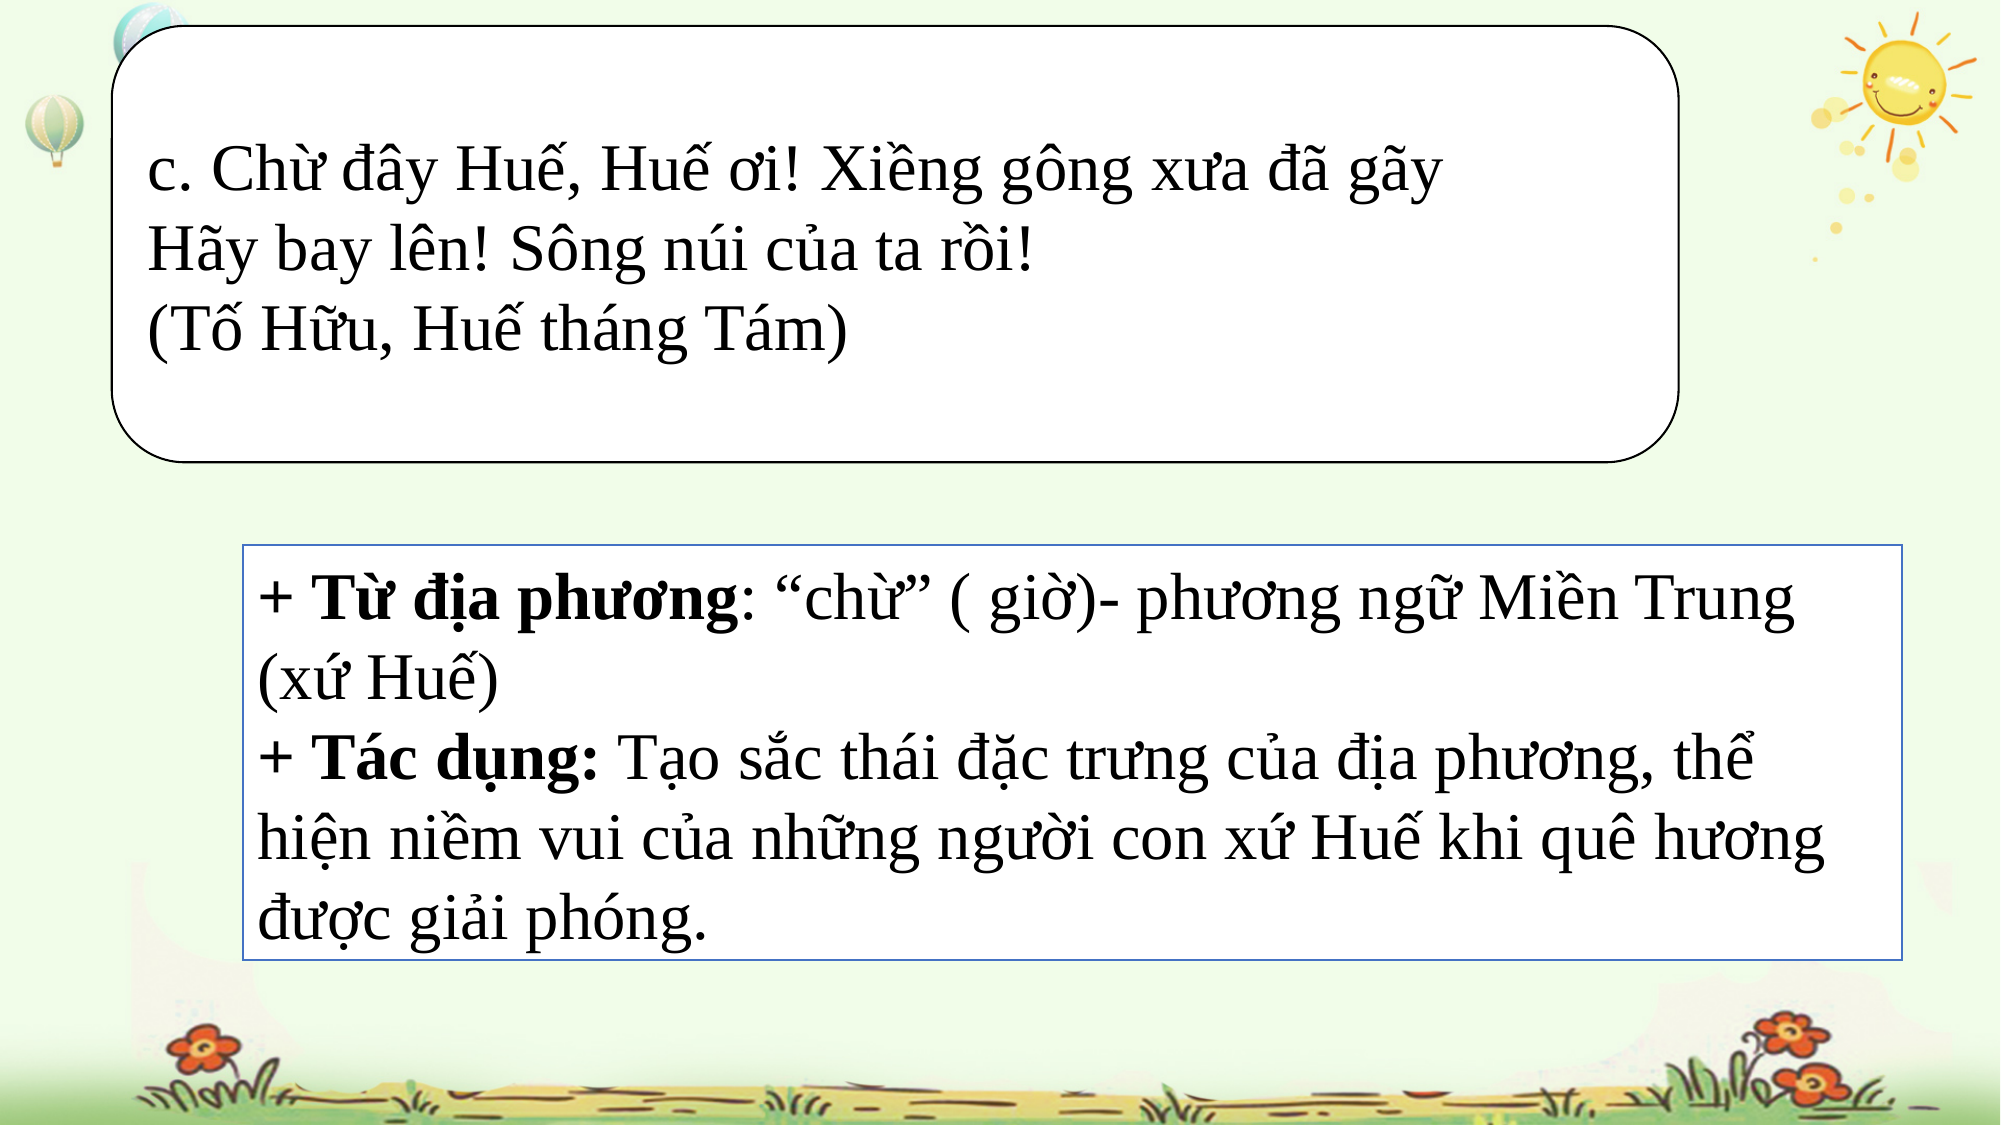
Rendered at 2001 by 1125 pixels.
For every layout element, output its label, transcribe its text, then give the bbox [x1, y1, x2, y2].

picture [0, 0, 2001, 1125]
text_box + Từ địa phương: “chừ” ( giờ)- phương ngữ Miền Trung (xứ Huế) + Tác dụng: Tạo sắc thái đặc trưng của địa phương, thể hiện niềm vui của những người con xứ Huế khi quê hương được giải phóng. [242, 544, 1903, 961]
text_box c. Chừ đây Huế, Huế ơi! Xiềng gông xưa đã gãy Hãy bay lên! Sông núi của ta rồi! (Tố Hữu, Huế tháng Tám) [110, 24, 1680, 464]
